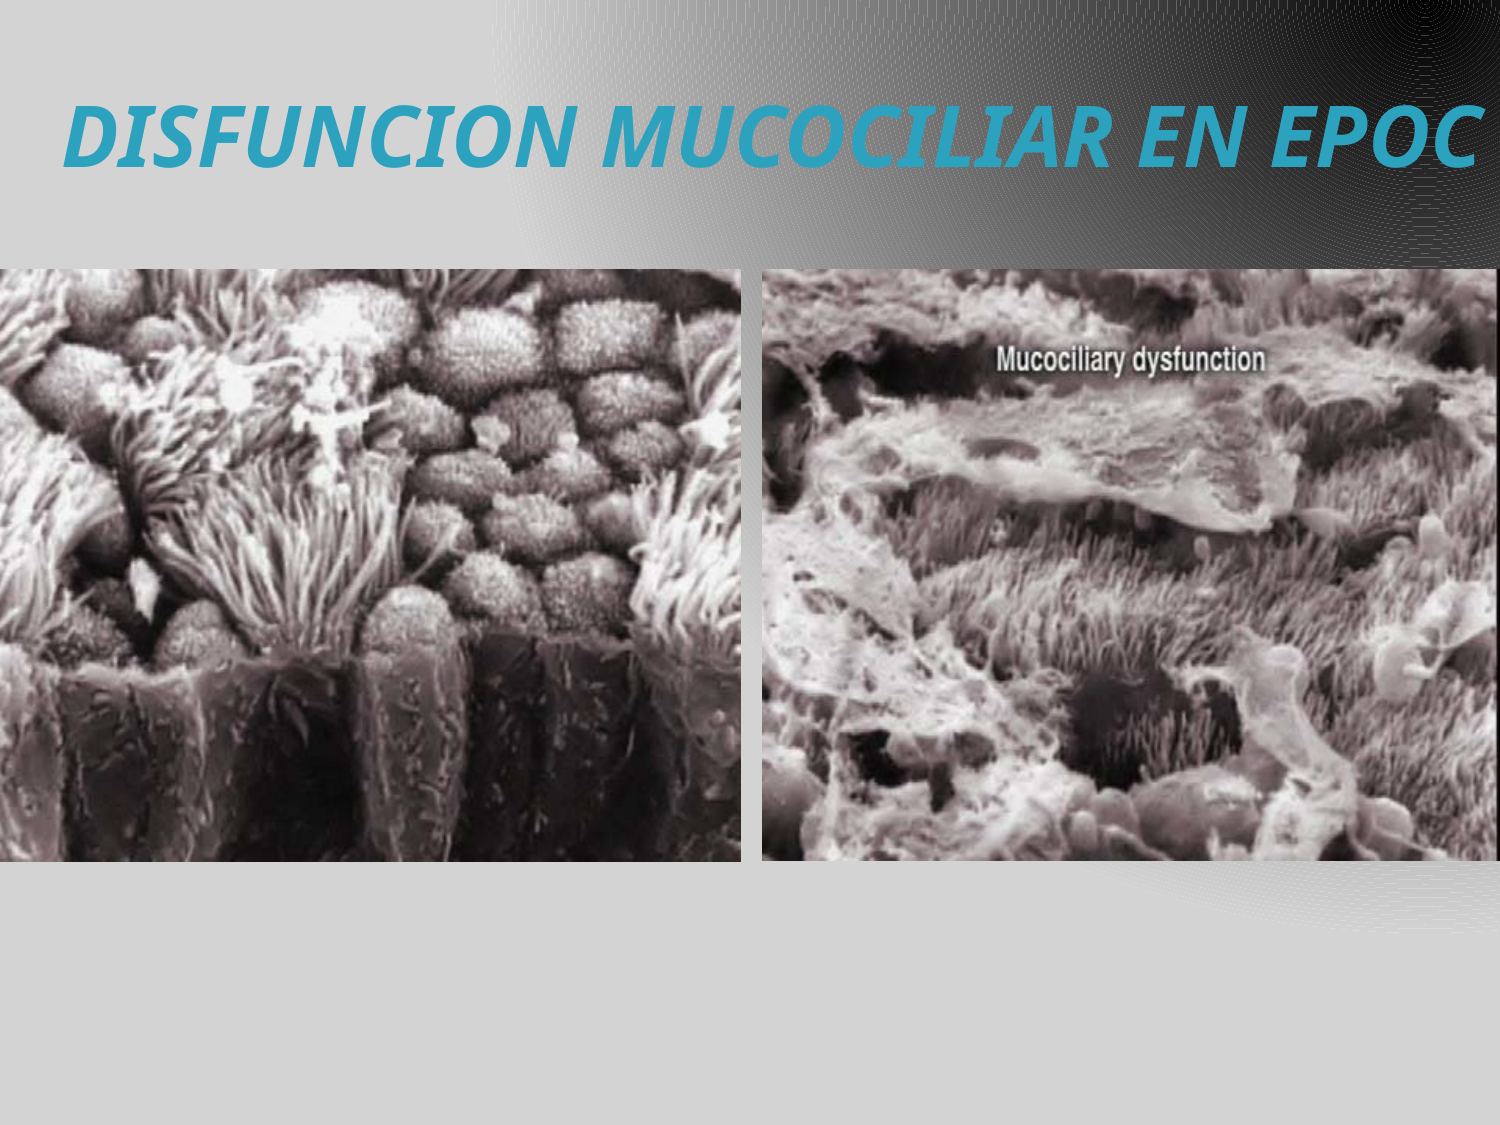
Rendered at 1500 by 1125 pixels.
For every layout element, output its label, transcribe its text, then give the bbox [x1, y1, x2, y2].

title DISFUNCION MUCOCILIAR EN EPOC [46, 35, 1500, 233]
picture [0, 269, 741, 862]
picture [762, 269, 1500, 861]
